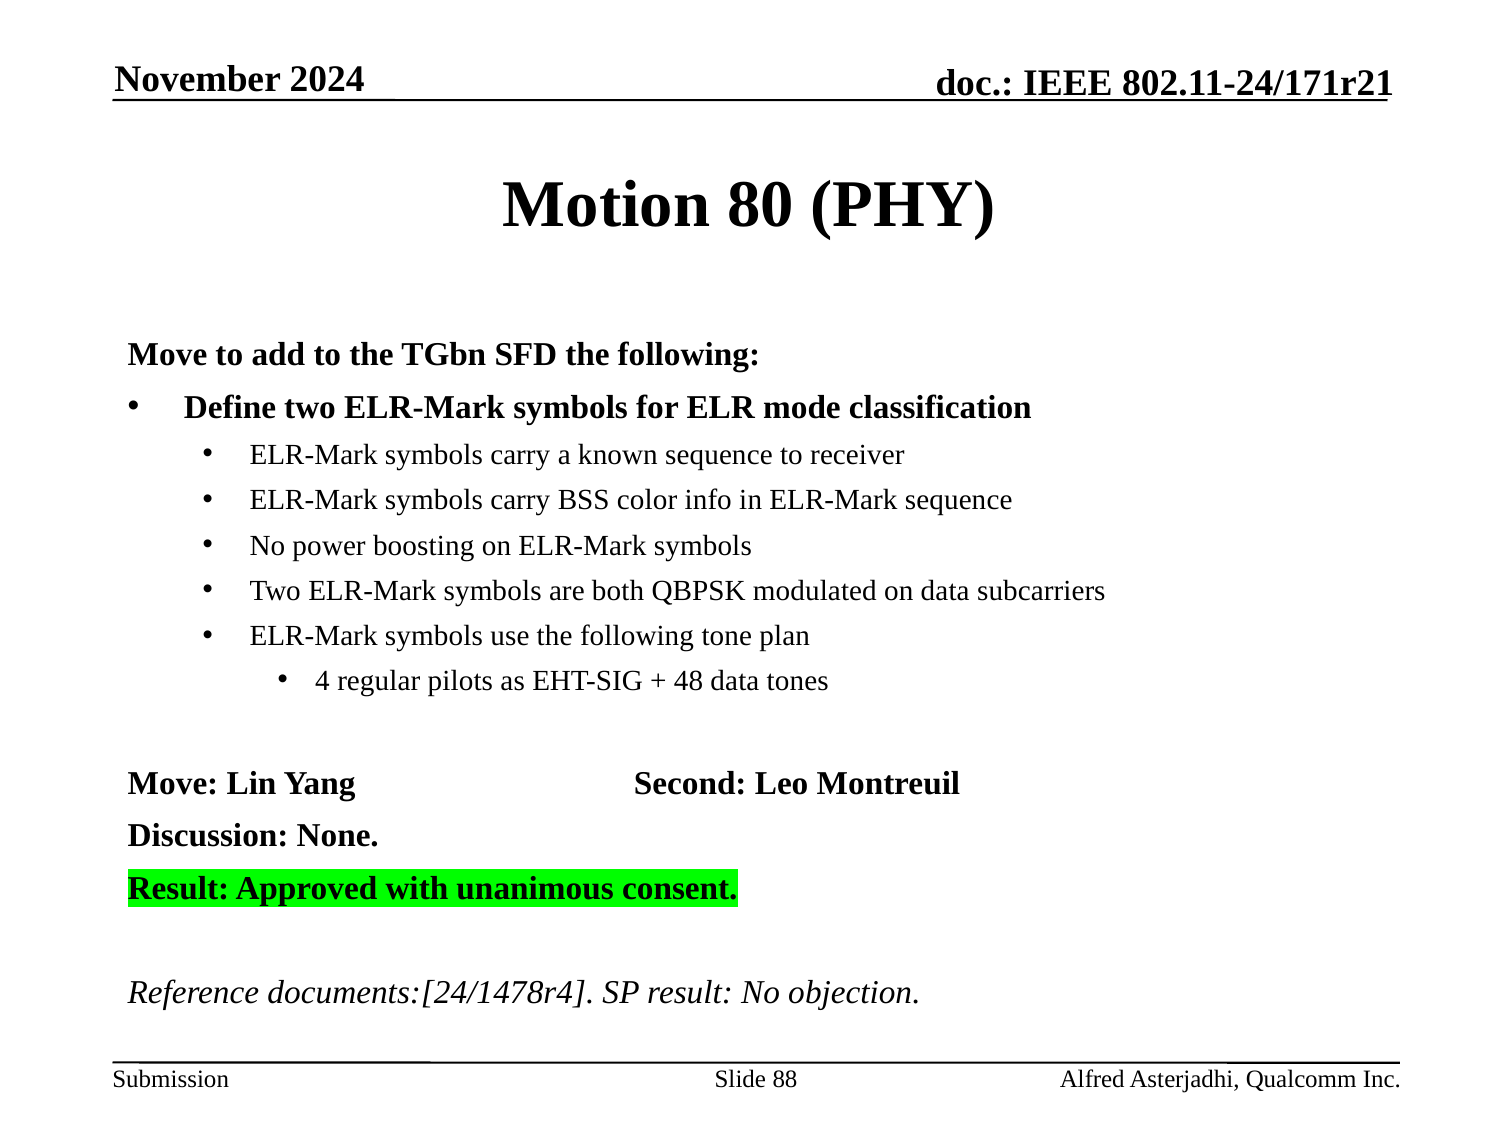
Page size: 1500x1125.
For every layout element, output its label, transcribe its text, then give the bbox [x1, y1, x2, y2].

list Move to add to the TGbn SFD the following: Define two ELR-Mark symbols for ELR mode classification ELR-Mark symbols carry a known sequence to receiver ELR-Mark symbols carry BSS color info in ELR-Mark sequence No power boosting on ELR-Mark symbols Two ELR-Mark symbols are both QBPSK modulated on data subcarriers ELR-Mark symbols use the following tone plan 4 regular pilots as EHT-SIG + 48 data tones Move: Lin Yang Second: Leo Montreuil Discussion: None. Result: Approved with unanimous consent. Reference documents:[24/1478r4]. SP result: No objection. [112, 324, 1388, 1000]
slide_number Slide 88 [712, 1061, 800, 1123]
footer Alfred Asterjadhi, Qualcomm Inc. [878, 1061, 1402, 1093]
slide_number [114, 54, 423, 100]
title Motion 80 (PHY) [112, 112, 1388, 288]
